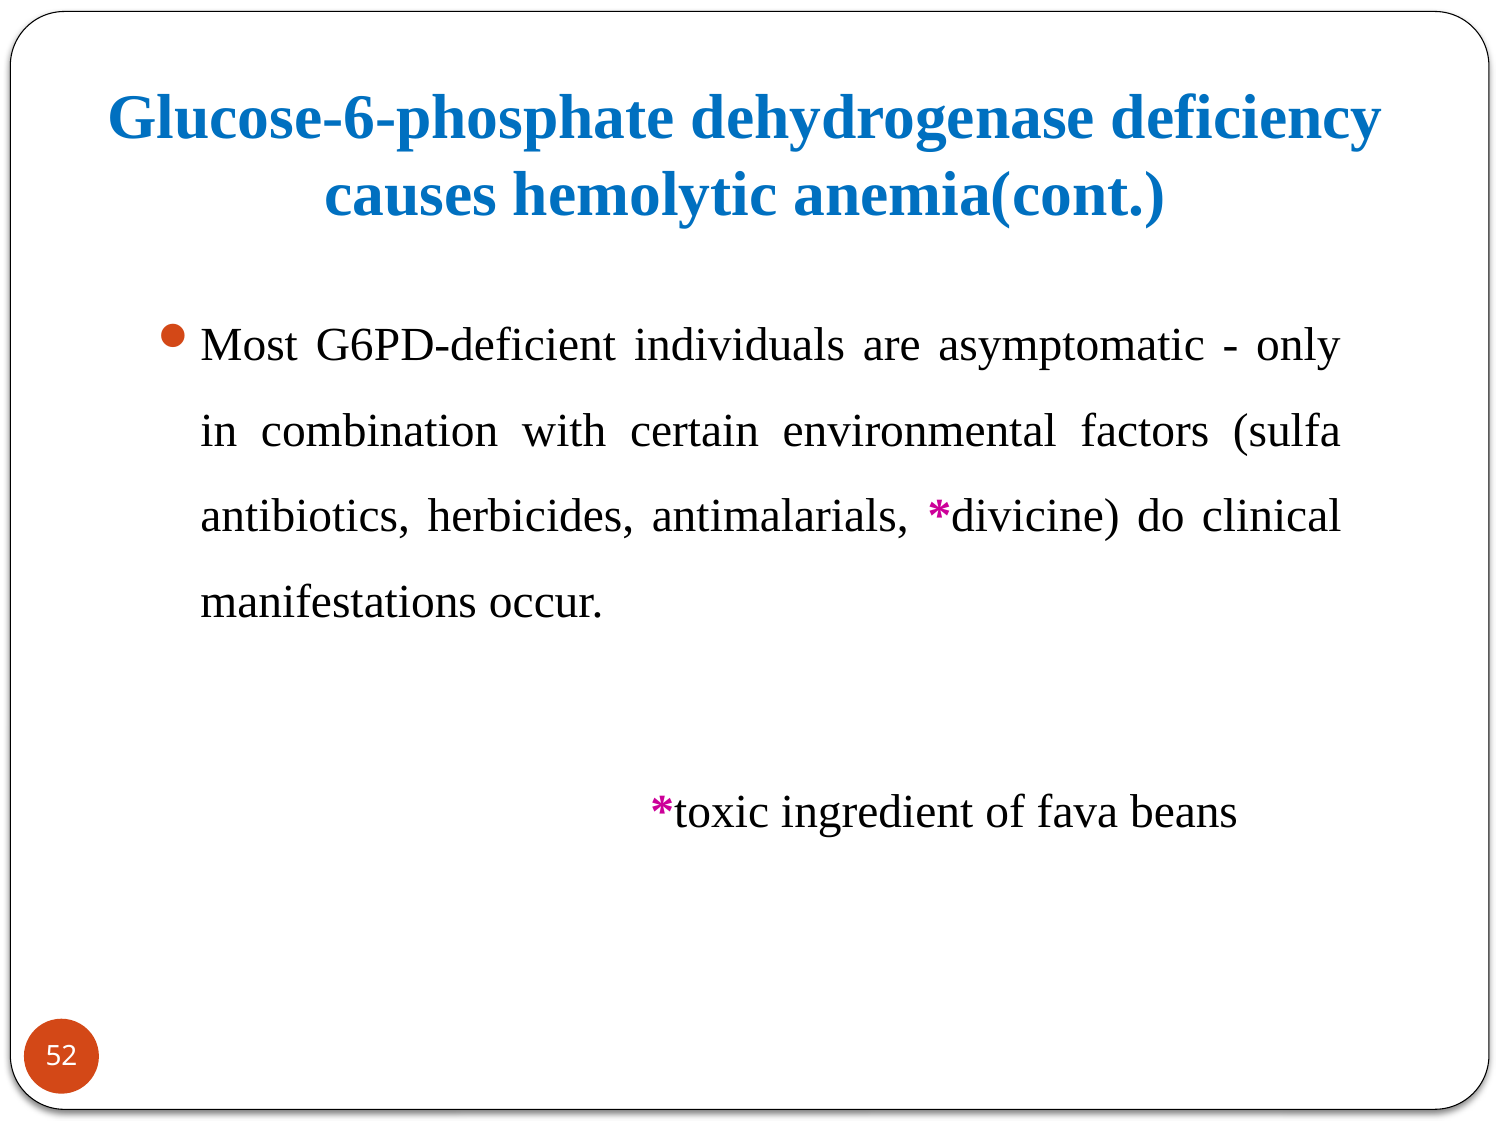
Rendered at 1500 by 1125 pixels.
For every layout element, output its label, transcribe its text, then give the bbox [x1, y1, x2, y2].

slide_number 52 [23, 1018, 99, 1094]
list Most G6PD-deficient individuals are asymptomatic - only in combination with certain environmental factors (sulfa antibiotics, herbicides, antimalarials, *divicine) do clinical manifestations occur. *toxic ingredient of fava beans [142, 276, 1358, 992]
text_box Glucose-6-phosphate dehydrogenase deficiency causes hemolytic anemia(cont.) [90, 56, 1401, 236]
